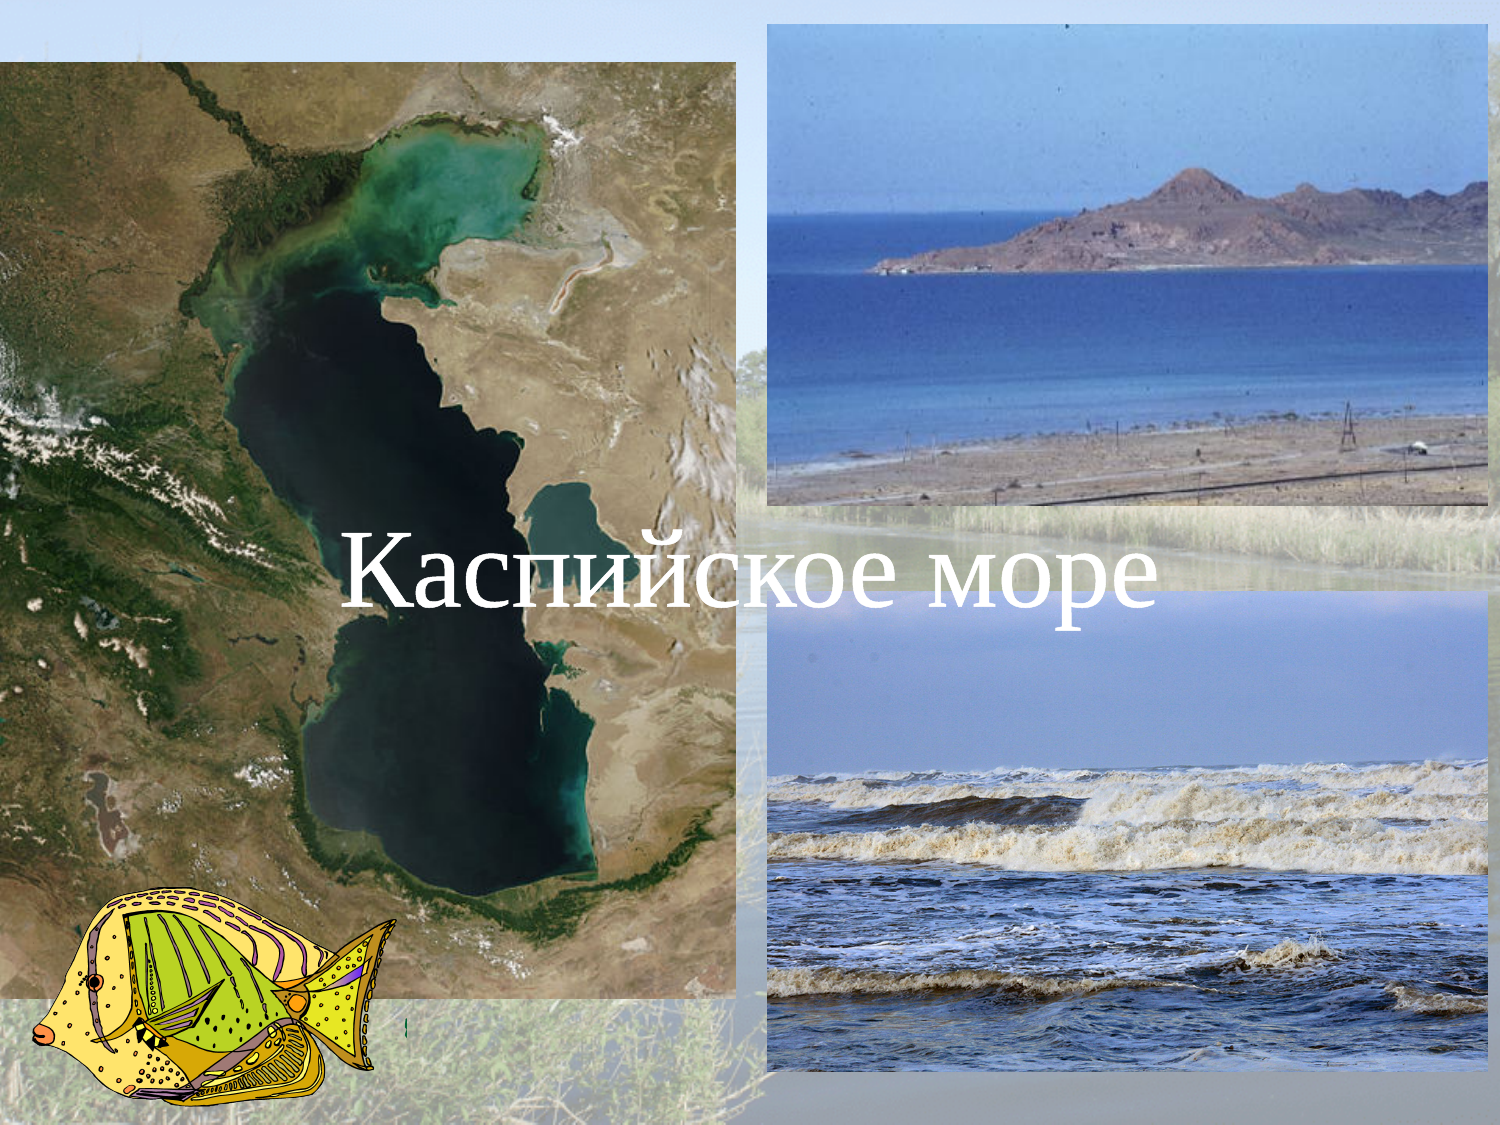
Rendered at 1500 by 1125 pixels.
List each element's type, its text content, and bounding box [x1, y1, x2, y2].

picture [766, 591, 1488, 1073]
text_box Каспийское море [740, 486, 1177, 637]
picture [766, 24, 1488, 506]
picture [0, 62, 737, 1125]
